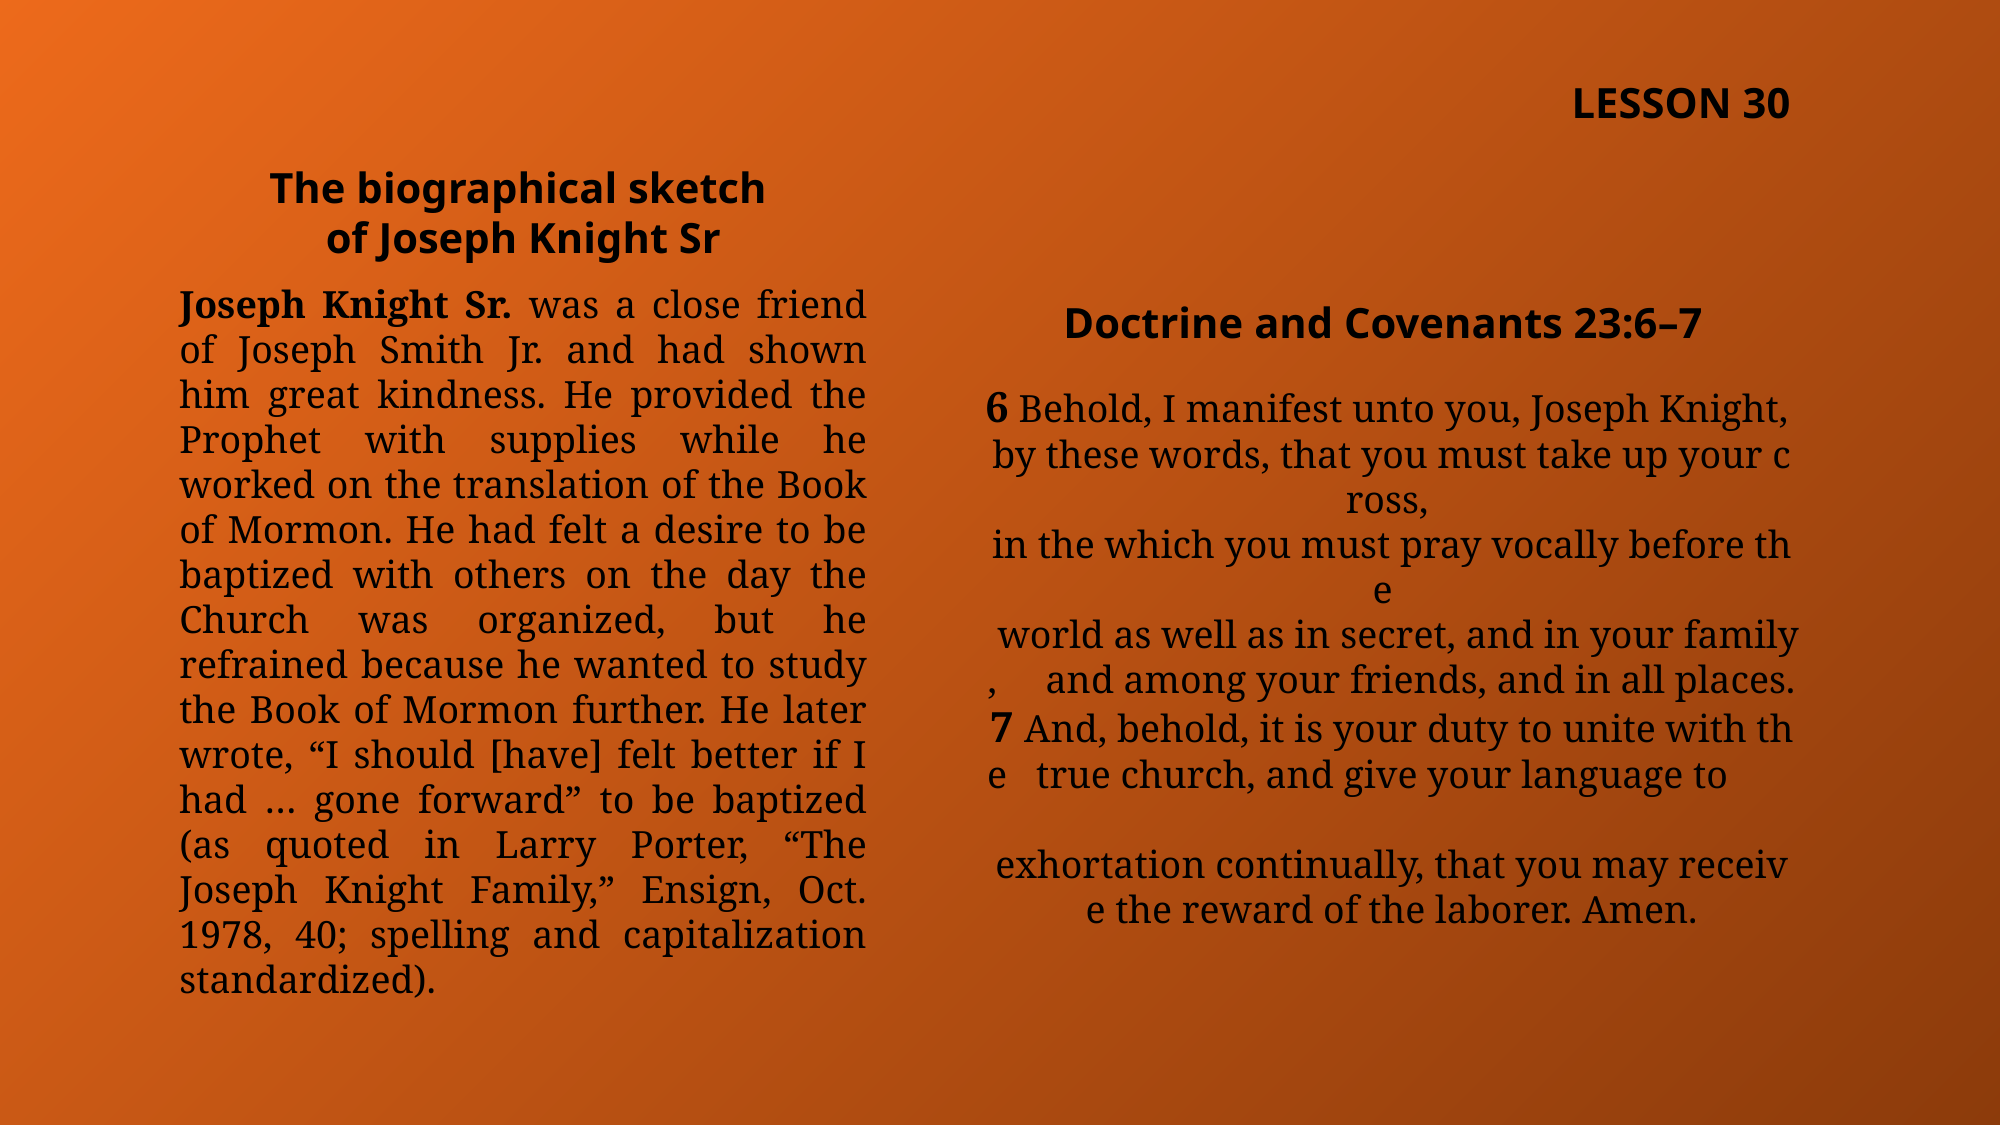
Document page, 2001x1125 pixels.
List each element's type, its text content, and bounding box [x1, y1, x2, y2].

text_box 6 Behold, I manifest unto you, Joseph Knight, by these words, that you must take up your cross, in the which you must pray vocally before the world as well as in secret, and in your family, and among your friends, and in all places. 7 And, behold, it is your duty to unite with the true church, and give your language to exhortation continually, that you may receive the reward of the laborer. Amen. [970, 273, 1814, 938]
text_box LESSON 30 [1556, 68, 1814, 147]
text_box Doctrine and Covenants 23:6–7 [1048, 289, 1718, 355]
text_box Joseph Knight Sr. was a close friend of Joseph Smith Jr. and had shown him great kindness. He provided the Prophet with supplies while he worked on the translation of the Book of Mormon. He had felt a desire to be baptized with others on the day the Church was organized, but he refrained because he wanted to study the Book of Mormon further. He later wrote, “I should [have] felt better if I had … gone forward” to be baptized (as quoted in Larry Porter, “The Joseph Knight Family,” Ensign, Oct. 1978, 40; spelling and capitalization standardized). [164, 273, 883, 1008]
text_box The biographical sketch of Joseph Knight Sr [254, 154, 793, 270]
